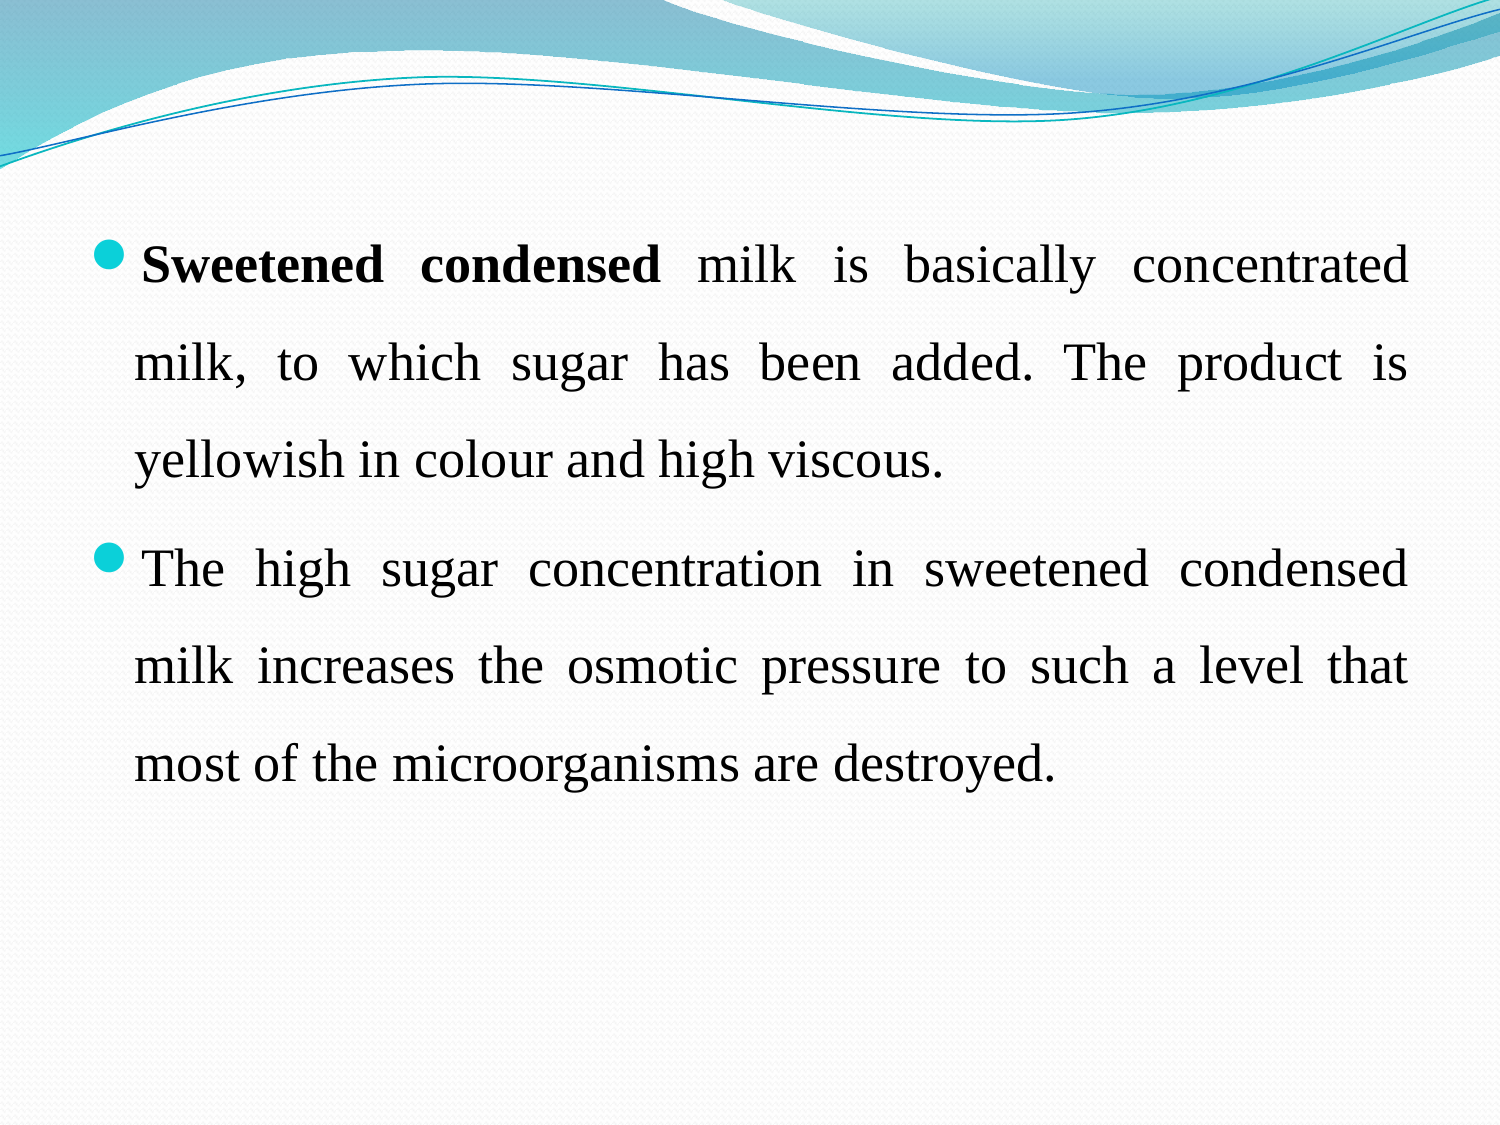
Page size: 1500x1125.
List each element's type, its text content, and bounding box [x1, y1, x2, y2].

list Sweetened condensed milk is basically concentrated milk, to which sugar has been added. The product is yellowish in colour and high viscous. The high sugar concentration in sweetened condensed milk increases the osmotic pressure to such a level that most of the microorganisms are destroyed. [75, 112, 1425, 1038]
